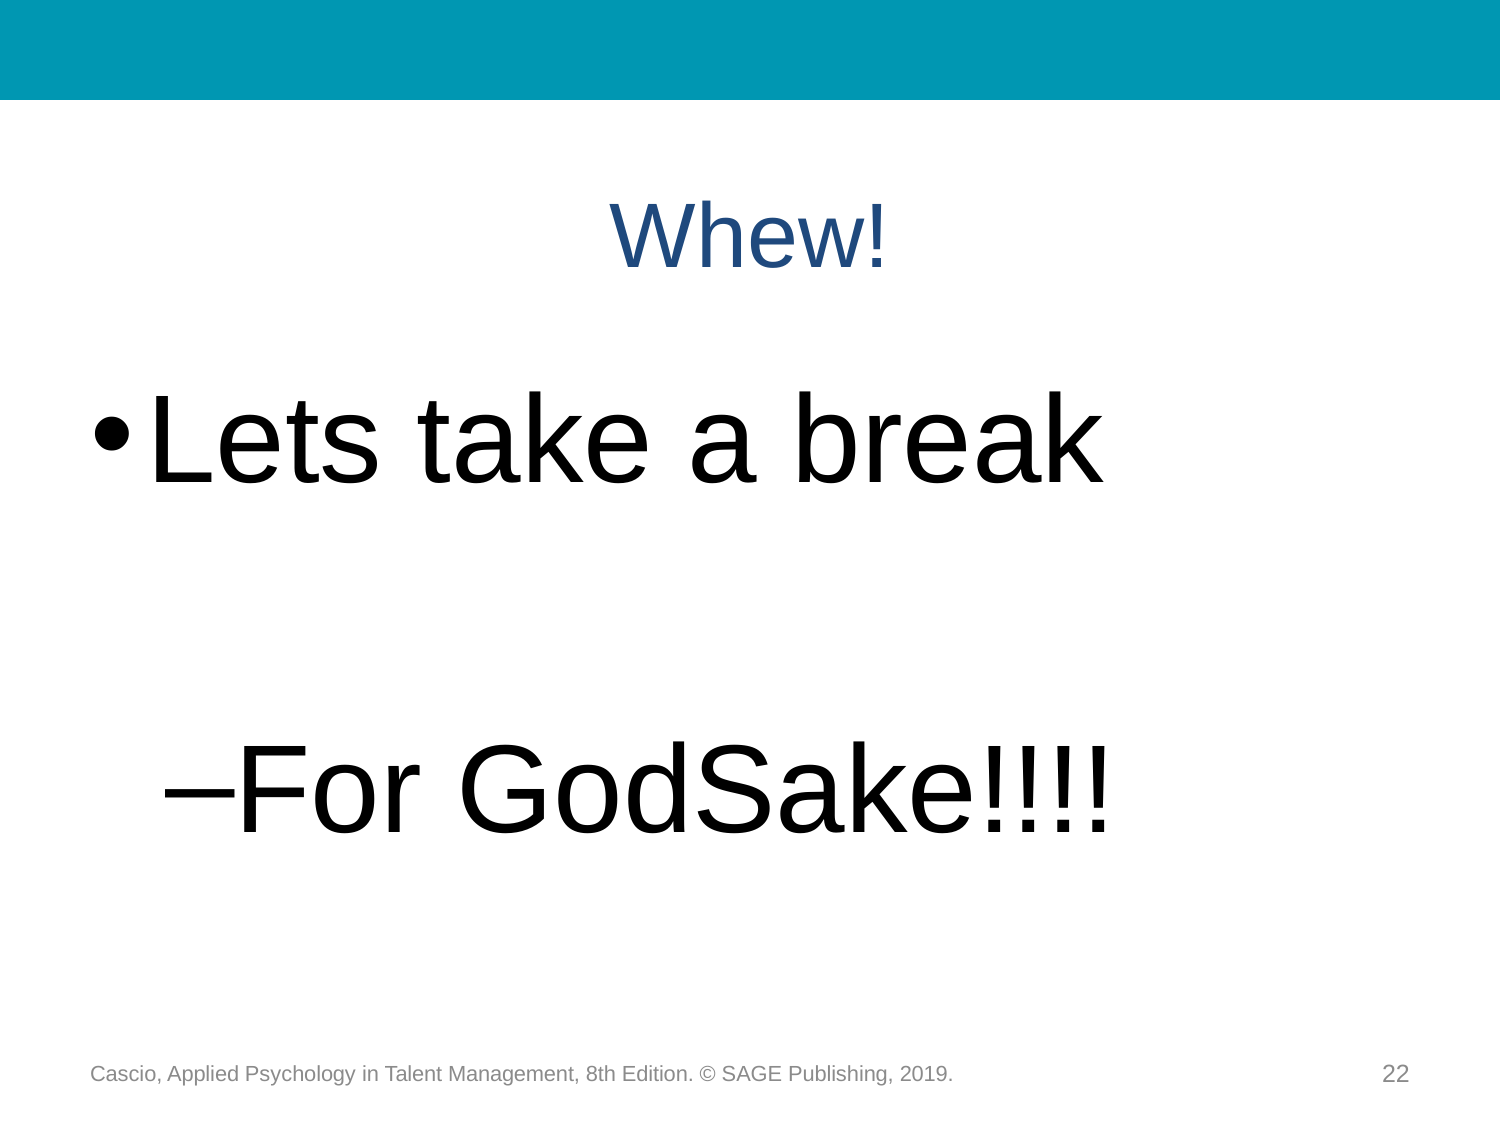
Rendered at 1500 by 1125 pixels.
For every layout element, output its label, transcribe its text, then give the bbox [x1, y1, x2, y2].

slide_number 22 [1350, 1042, 1425, 1103]
list Lets take a break For GodSake!!!! [75, 350, 1425, 1005]
title Whew! [75, 137, 1425, 325]
footer Cascio, Applied Psychology in Talent Management, 8th Edition. © SAGE Publishing, 2019. [75, 1042, 1313, 1103]
